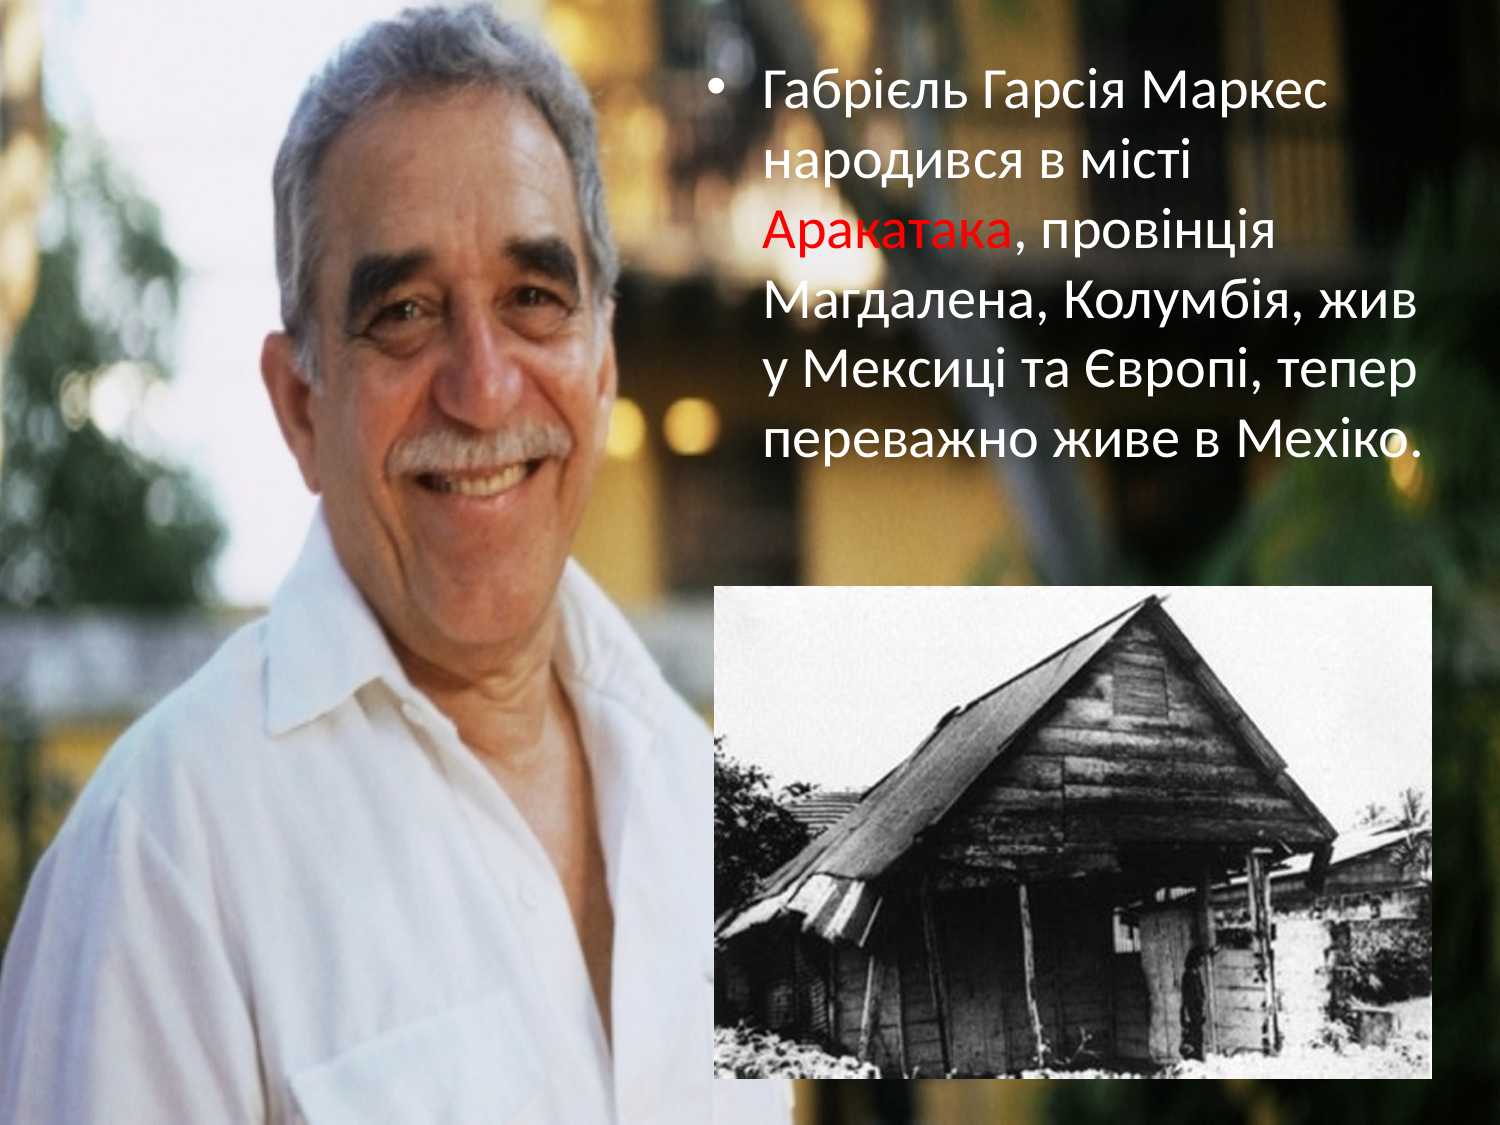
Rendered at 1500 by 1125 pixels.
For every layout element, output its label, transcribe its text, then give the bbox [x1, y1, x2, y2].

list Габрієль Гарсія Маркес народився в місті Аракатака, провінція Магдалена, Колумбія, жив у Мексиці та Європі, тепер переважно живе в Мехіко. [690, 42, 1459, 998]
picture [0, 0, 1500, 1125]
